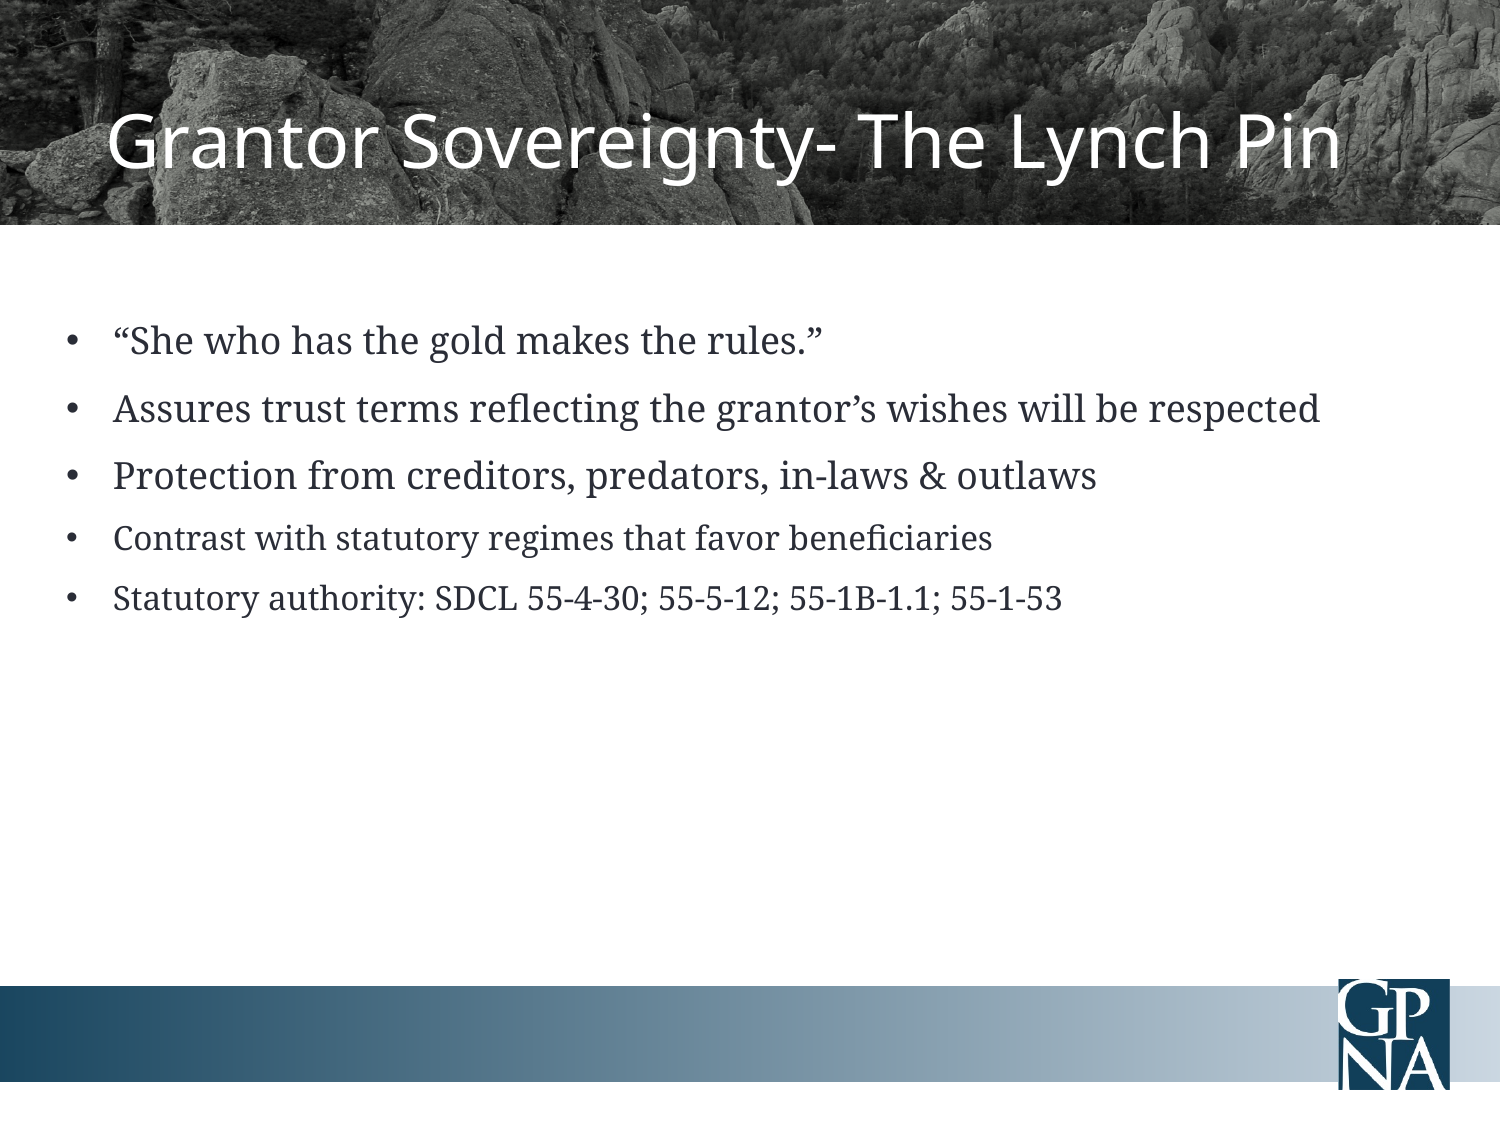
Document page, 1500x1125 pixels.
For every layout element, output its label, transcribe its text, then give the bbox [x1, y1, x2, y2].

picture [1338, 979, 1450, 1090]
picture [0, 0, 1500, 226]
text_box “She who has the gold makes the rules.” Assures trust terms reflecting the grantor’s wishes will be respected Protection from creditors, predators, in-laws & outlaws Contrast with statutory regimes that favor beneficiaries Statutory authority: SDCL 55-4-30; 55-5-12; 55-1B-1.1; 55-1-53 [51, 287, 1427, 845]
